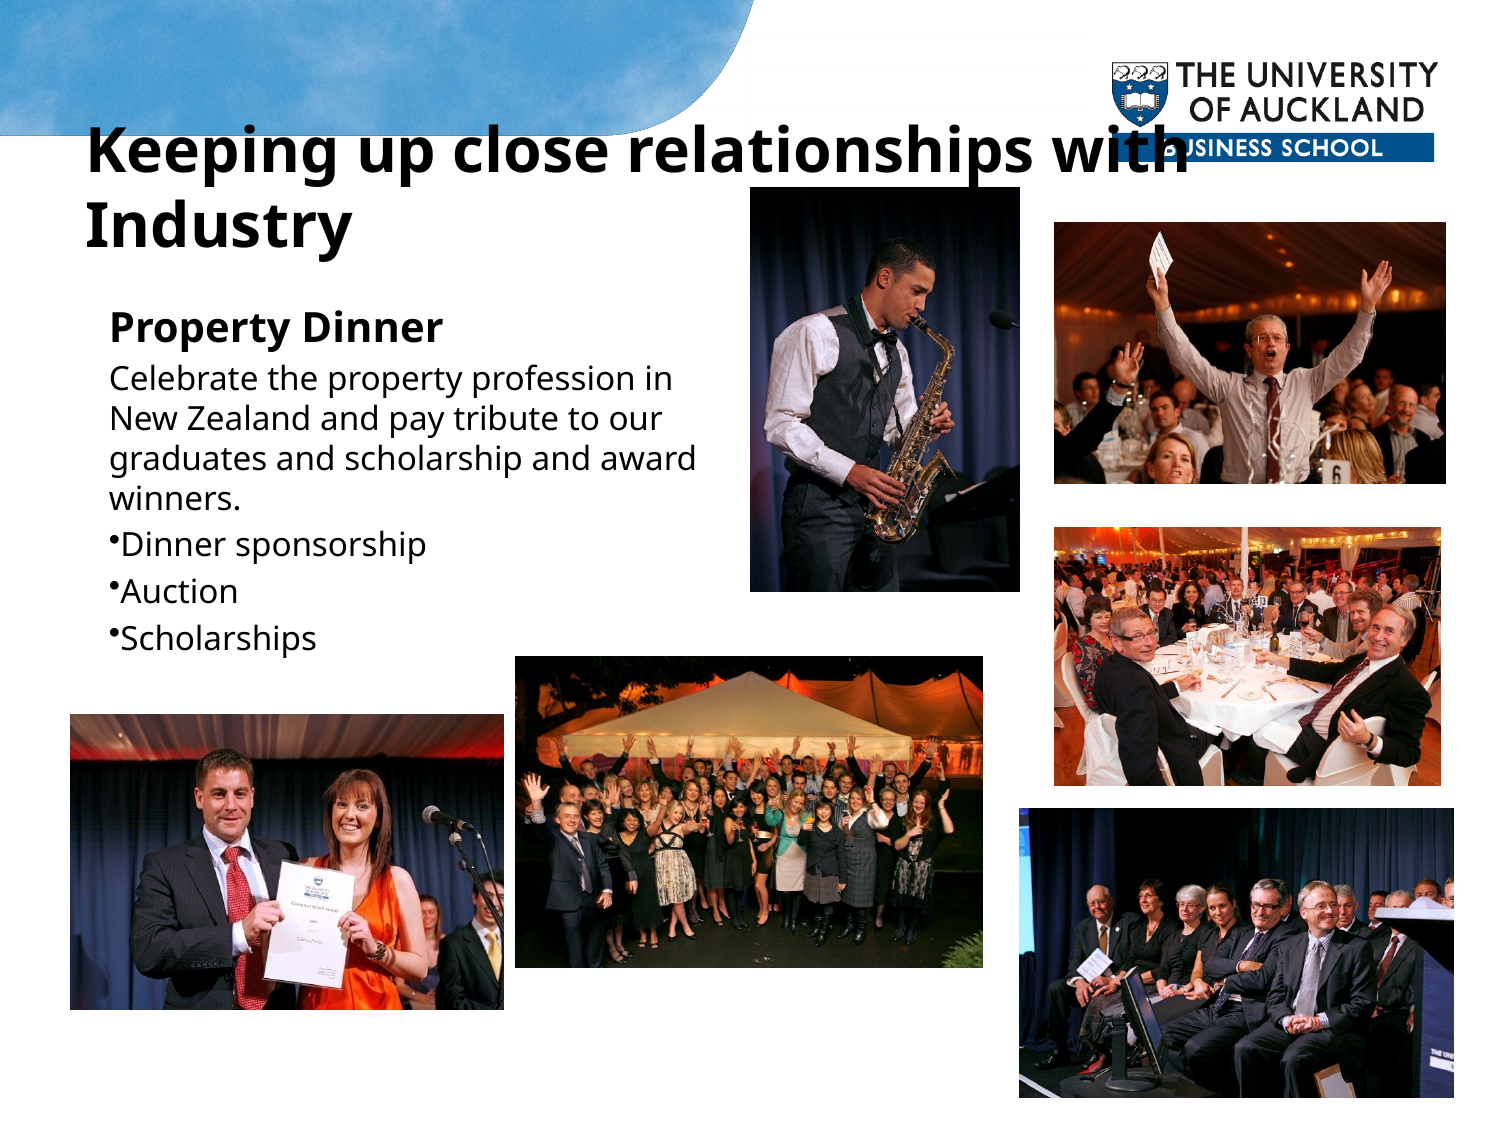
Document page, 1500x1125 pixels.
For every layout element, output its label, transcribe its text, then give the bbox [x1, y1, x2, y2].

title Keeping up close relationships with Industry [70, 166, 1346, 280]
picture [1054, 222, 1446, 484]
picture [515, 655, 983, 969]
picture [749, 187, 1020, 592]
picture [1019, 808, 1454, 1099]
picture [0, 0, 1500, 175]
picture [1054, 527, 1442, 786]
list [70, 714, 505, 1010]
list Property Dinner Celebrate the property profession in New Zealand and pay tribute to our graduates and scholarship and award winners. Dinner sponsorship Auction Scholarships [93, 292, 719, 719]
